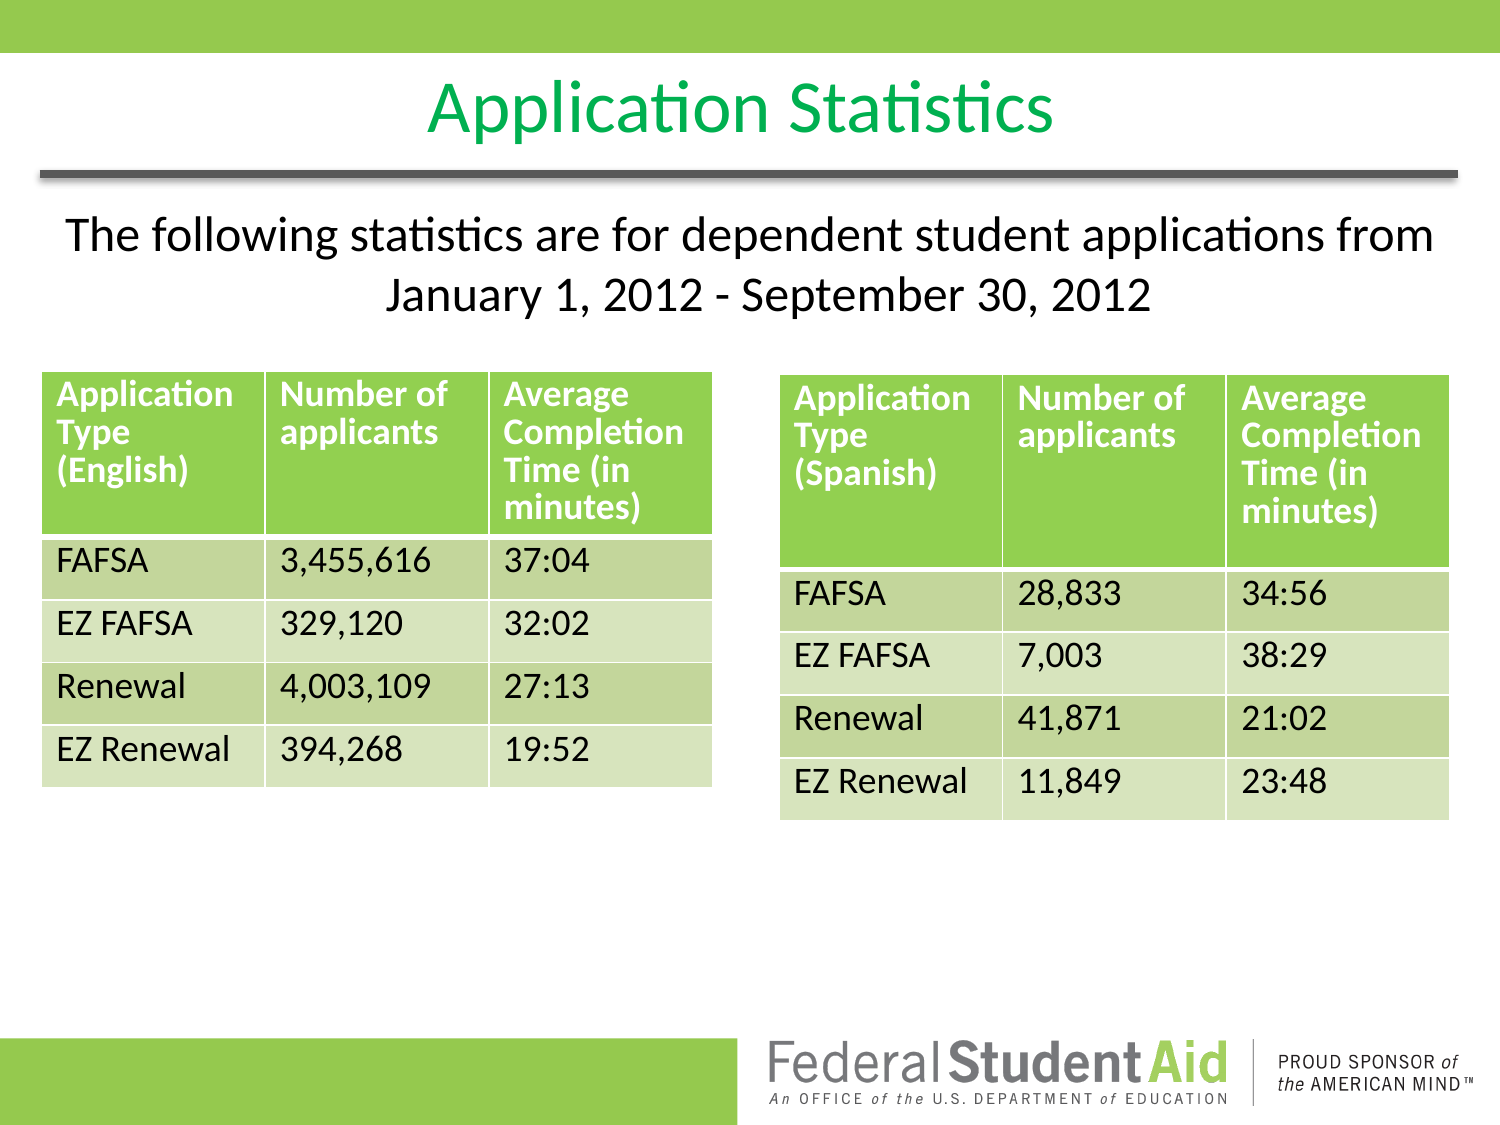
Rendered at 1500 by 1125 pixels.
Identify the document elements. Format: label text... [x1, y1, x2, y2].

picture [769, 1039, 1473, 1106]
table_header Number of applicants [266, 372, 488, 534]
table_cell 28,833 [1003, 572, 1225, 631]
table_cell Renewal [780, 696, 1002, 757]
table_header Number of applicants [1003, 375, 1225, 567]
table_header Average Completion Time (in minutes) [490, 372, 712, 534]
table_cell 21:02 [1227, 696, 1449, 757]
table_cell 19:52 [490, 726, 712, 787]
table_cell 27:13 [490, 663, 712, 724]
text_box The following statistics are for dependent student applications from January 1, 2012 - September 30, 2012 [50, 194, 1450, 329]
table_cell 329,120 [266, 601, 488, 662]
table_cell 32:02 [490, 601, 712, 662]
table_cell 394,268 [266, 726, 488, 787]
table_cell EZ FAFSA [780, 633, 1002, 694]
table_cell 37:04 [490, 540, 712, 599]
table_cell Renewal [42, 663, 264, 724]
table_cell FAFSA [42, 540, 264, 599]
table_cell 3,455,616 [266, 540, 488, 599]
table_cell 7,003 [1003, 633, 1225, 694]
table_cell 38:29 [1227, 633, 1449, 694]
table_cell EZ FAFSA [42, 601, 264, 662]
table_cell FAFSA [780, 572, 1002, 631]
table_header Average Completion Time (in minutes) [1227, 375, 1449, 567]
text_box Application Statistics [0, 49, 1500, 288]
table_header Application Type (English) [42, 372, 264, 534]
table_header Application Type (Spanish) [780, 375, 1002, 567]
table_cell 34:56 [1227, 572, 1449, 631]
table_cell EZ Renewal [42, 726, 264, 787]
table_cell 23:48 [1227, 759, 1449, 820]
table_cell 11,849 [1003, 759, 1225, 820]
table_cell 4,003,109 [266, 663, 488, 724]
table_cell 41,871 [1003, 696, 1225, 757]
table_cell EZ Renewal [780, 759, 1002, 820]
